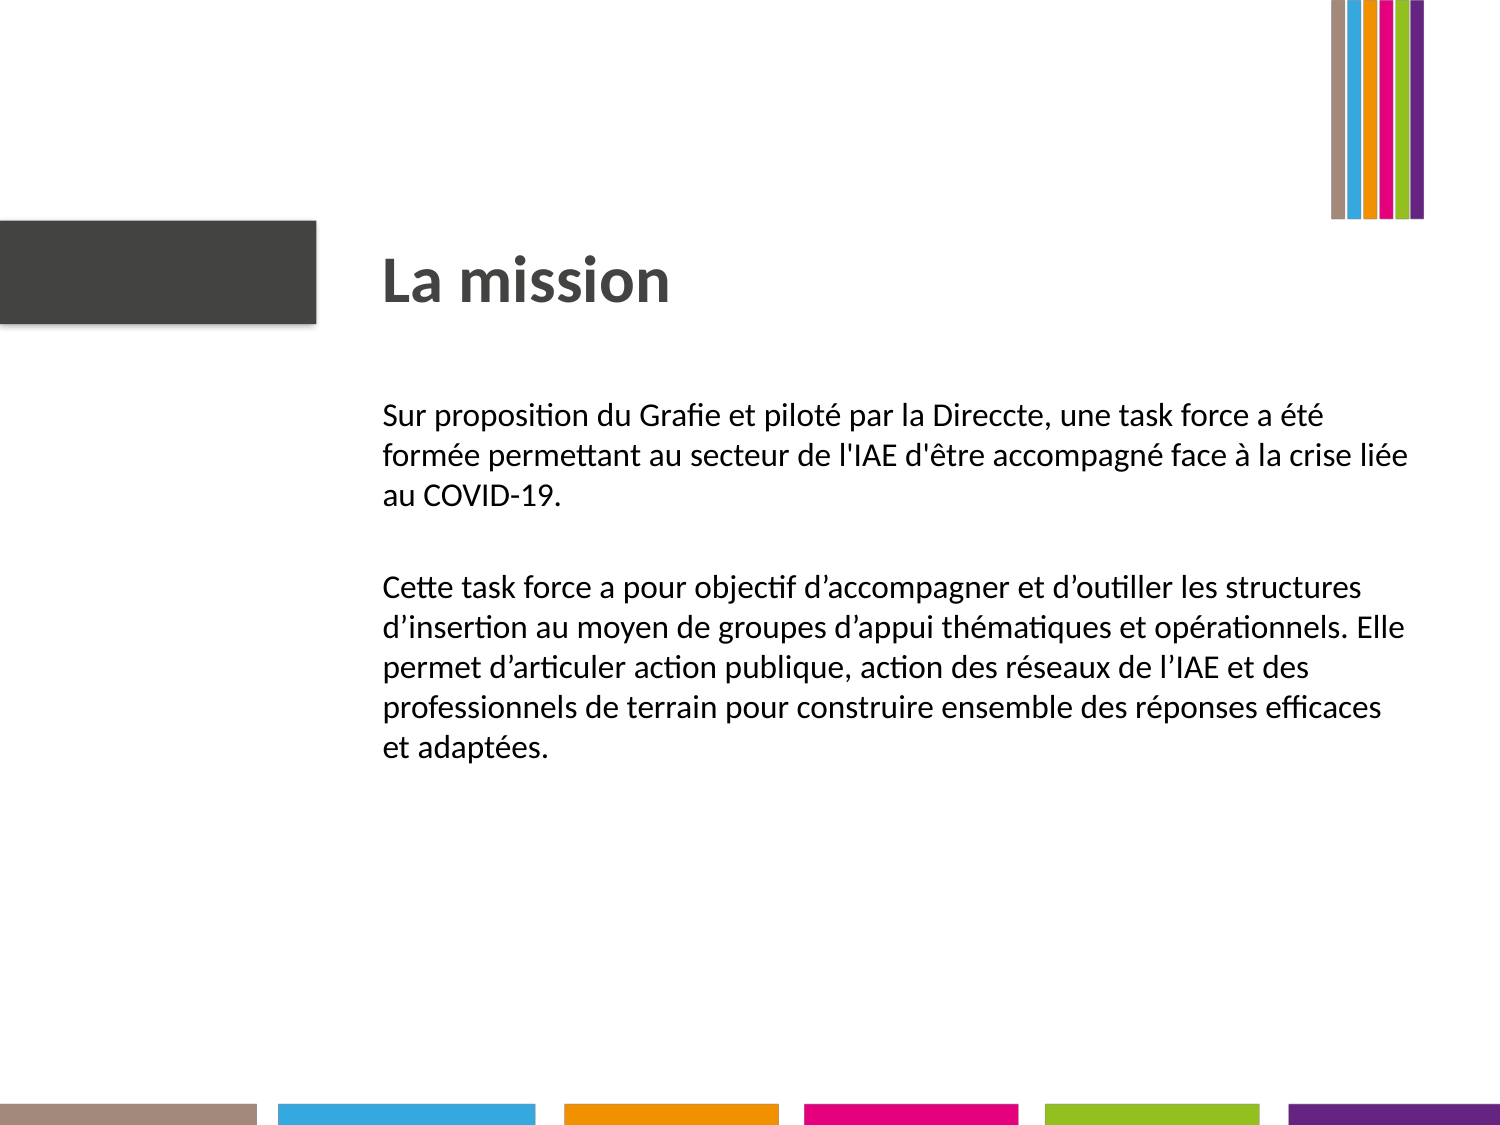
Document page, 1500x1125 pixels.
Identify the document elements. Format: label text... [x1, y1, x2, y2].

list La mission [367, 228, 1340, 312]
list Sur proposition du Grafie et piloté par la Direccte, une task force a été formée permettant au secteur de l'IAE d'être accompagné face à la crise liée au COVID-19. Cette task force a pour objectif d’accompagner et d’outiller les structures d’insertion au moyen de groupes d’appui thématiques et opérationnels. Elle permet d’articuler action publique, action des réseaux de l’IAE et des professionnels de terrain pour construire ensemble des réponses efficaces et adaptées. [367, 385, 1425, 981]
